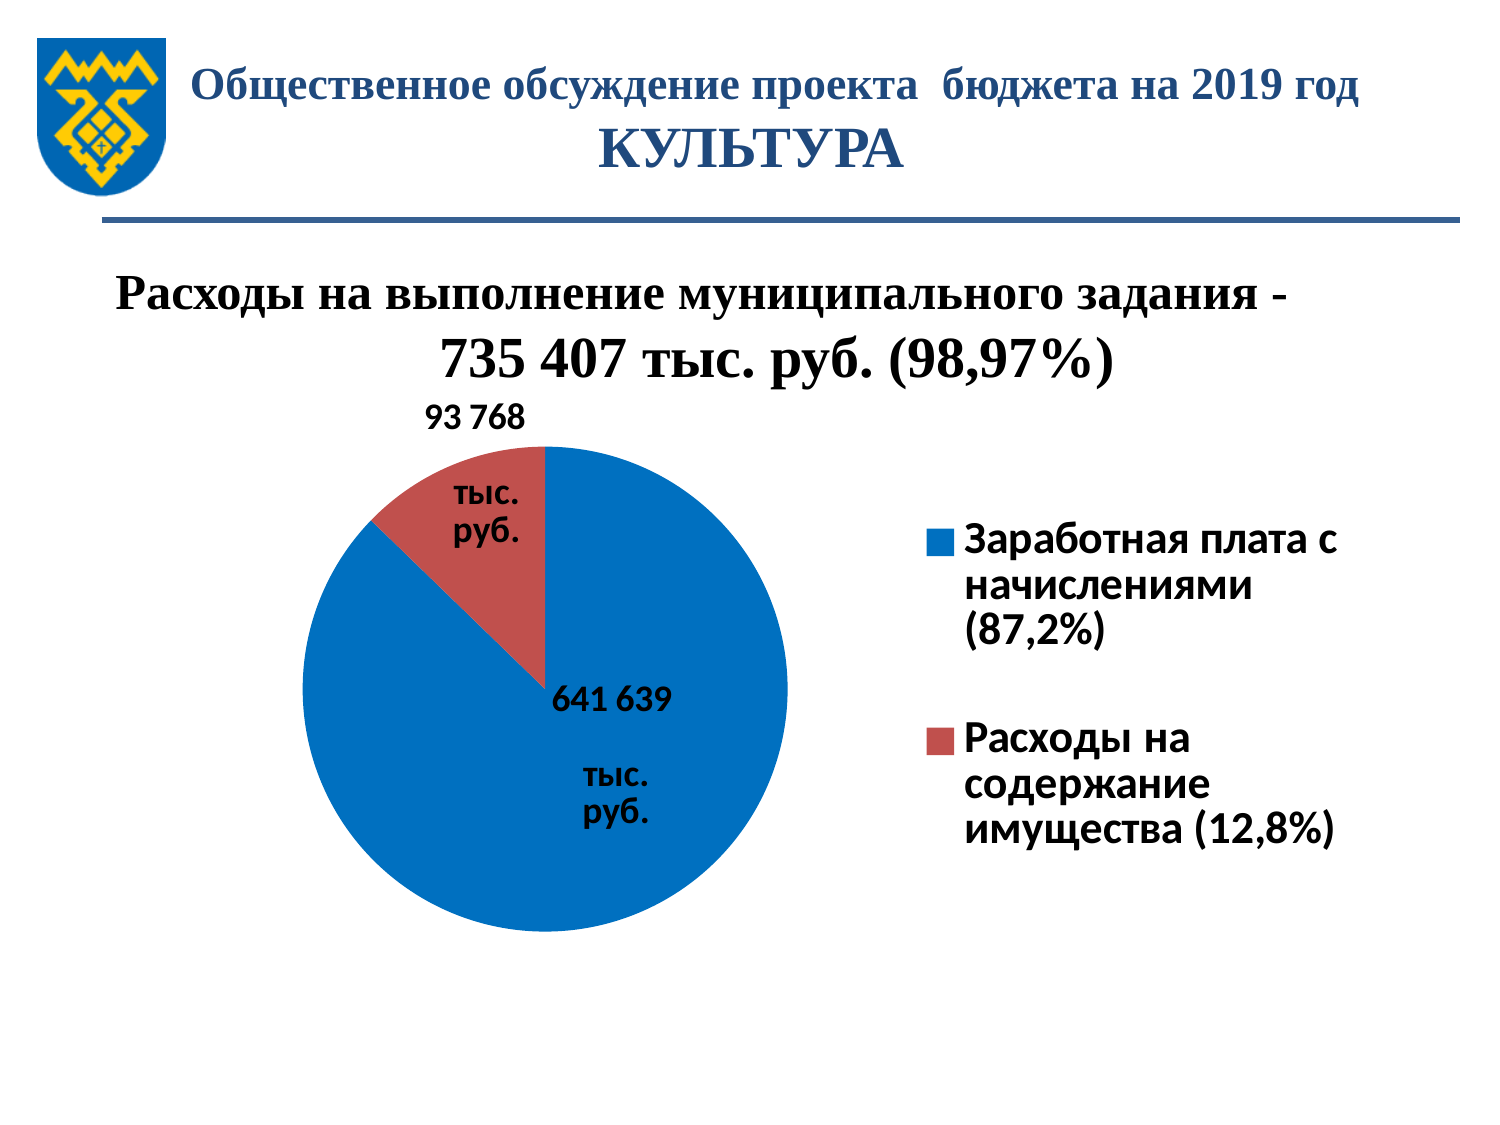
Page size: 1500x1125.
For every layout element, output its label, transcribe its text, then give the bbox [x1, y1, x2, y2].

title Общественное обсуждение проекта бюджета на 2019 год КУЛЬТУРА [76, 25, 1427, 208]
chart [123, 361, 1424, 1017]
picture [37, 37, 167, 197]
list Расходы на выполнение муниципального задания - 735 407 тыс. руб. (98,97%) [80, 251, 1461, 398]
